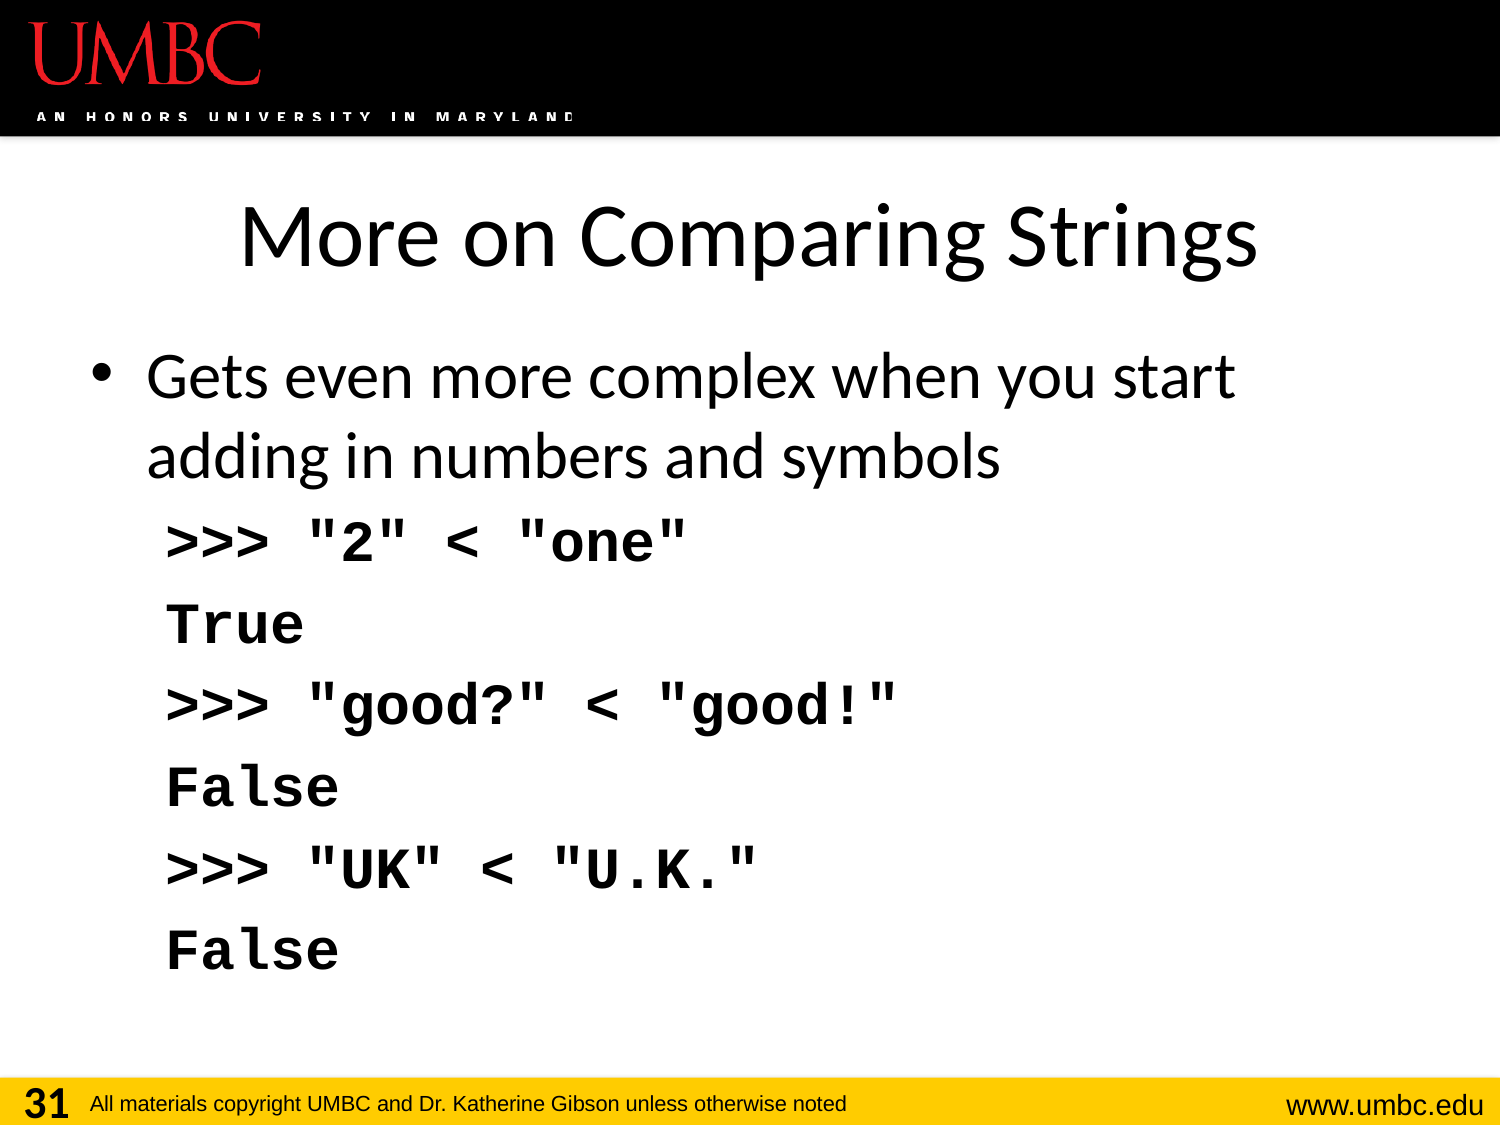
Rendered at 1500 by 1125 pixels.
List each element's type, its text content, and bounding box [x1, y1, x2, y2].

slide_number 31 [0, 1065, 94, 1125]
title More on Comparing Strings [75, 136, 1425, 324]
list Gets even more complex when you start adding in numbers and symbols >>> "2" < "one" True >>> "good?" < "good!" False >>> "UK" < "U.K." False [75, 324, 1425, 1066]
